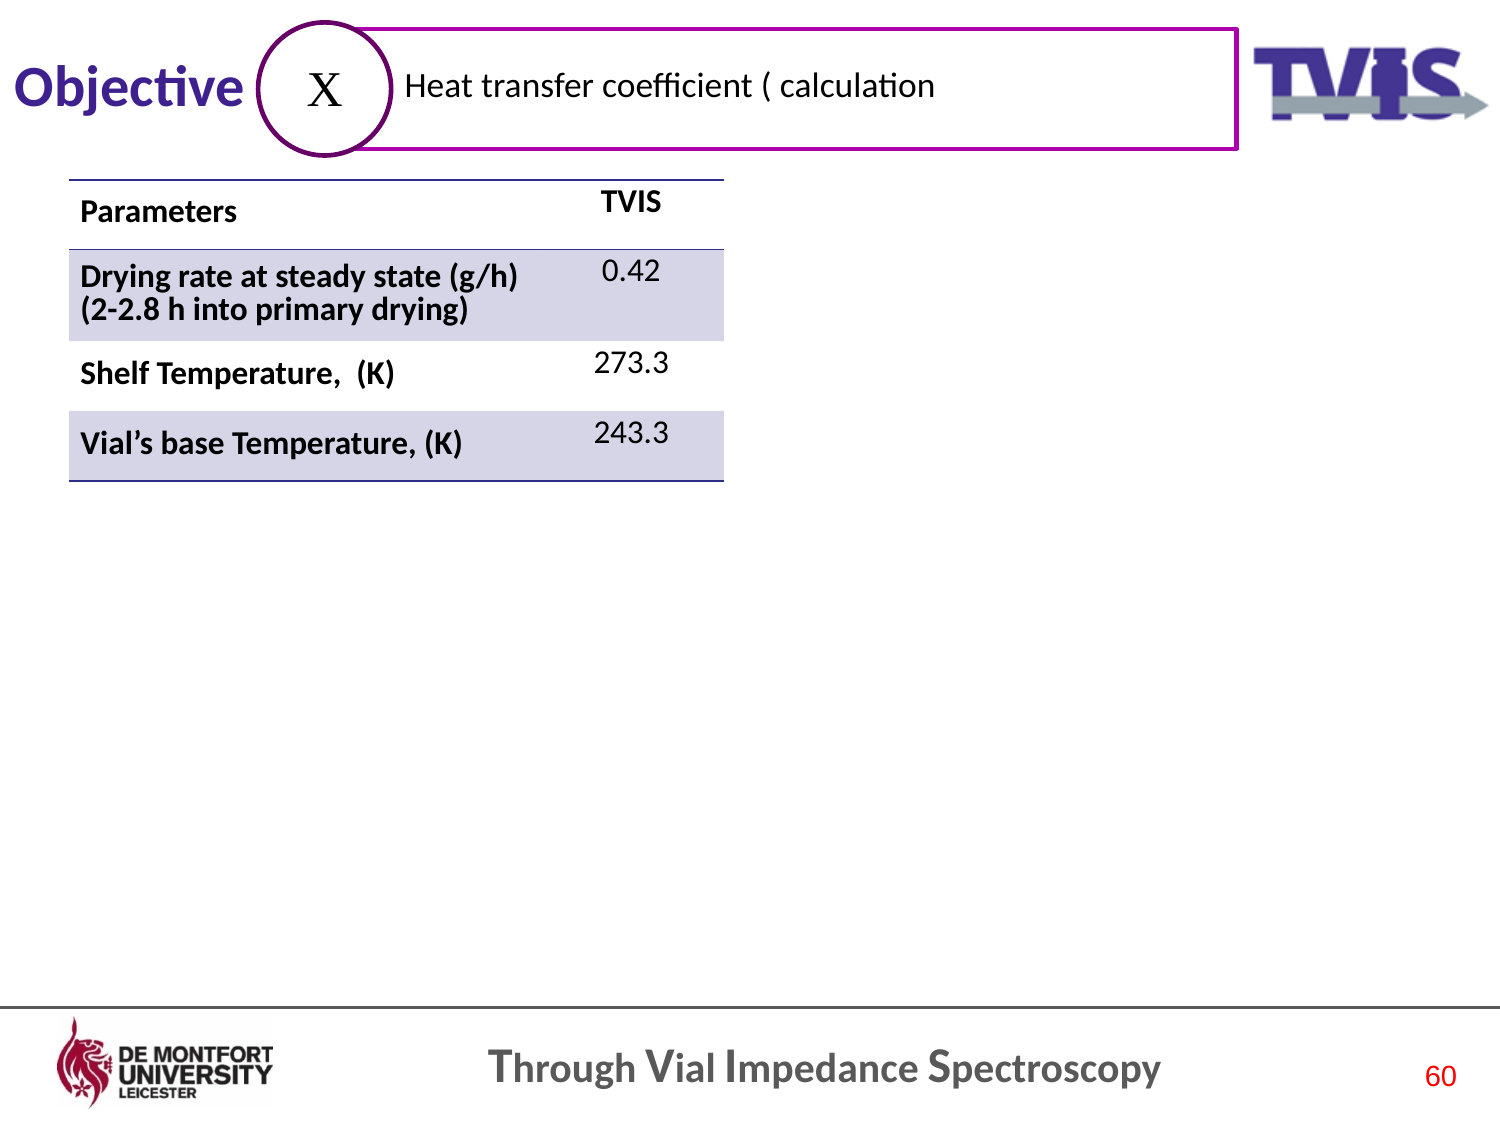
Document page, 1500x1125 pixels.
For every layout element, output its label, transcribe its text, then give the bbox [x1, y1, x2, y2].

picture [1251, 44, 1493, 126]
picture [57, 1016, 273, 1109]
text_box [257, 22, 1237, 156]
title Objective [0, 23, 254, 144]
